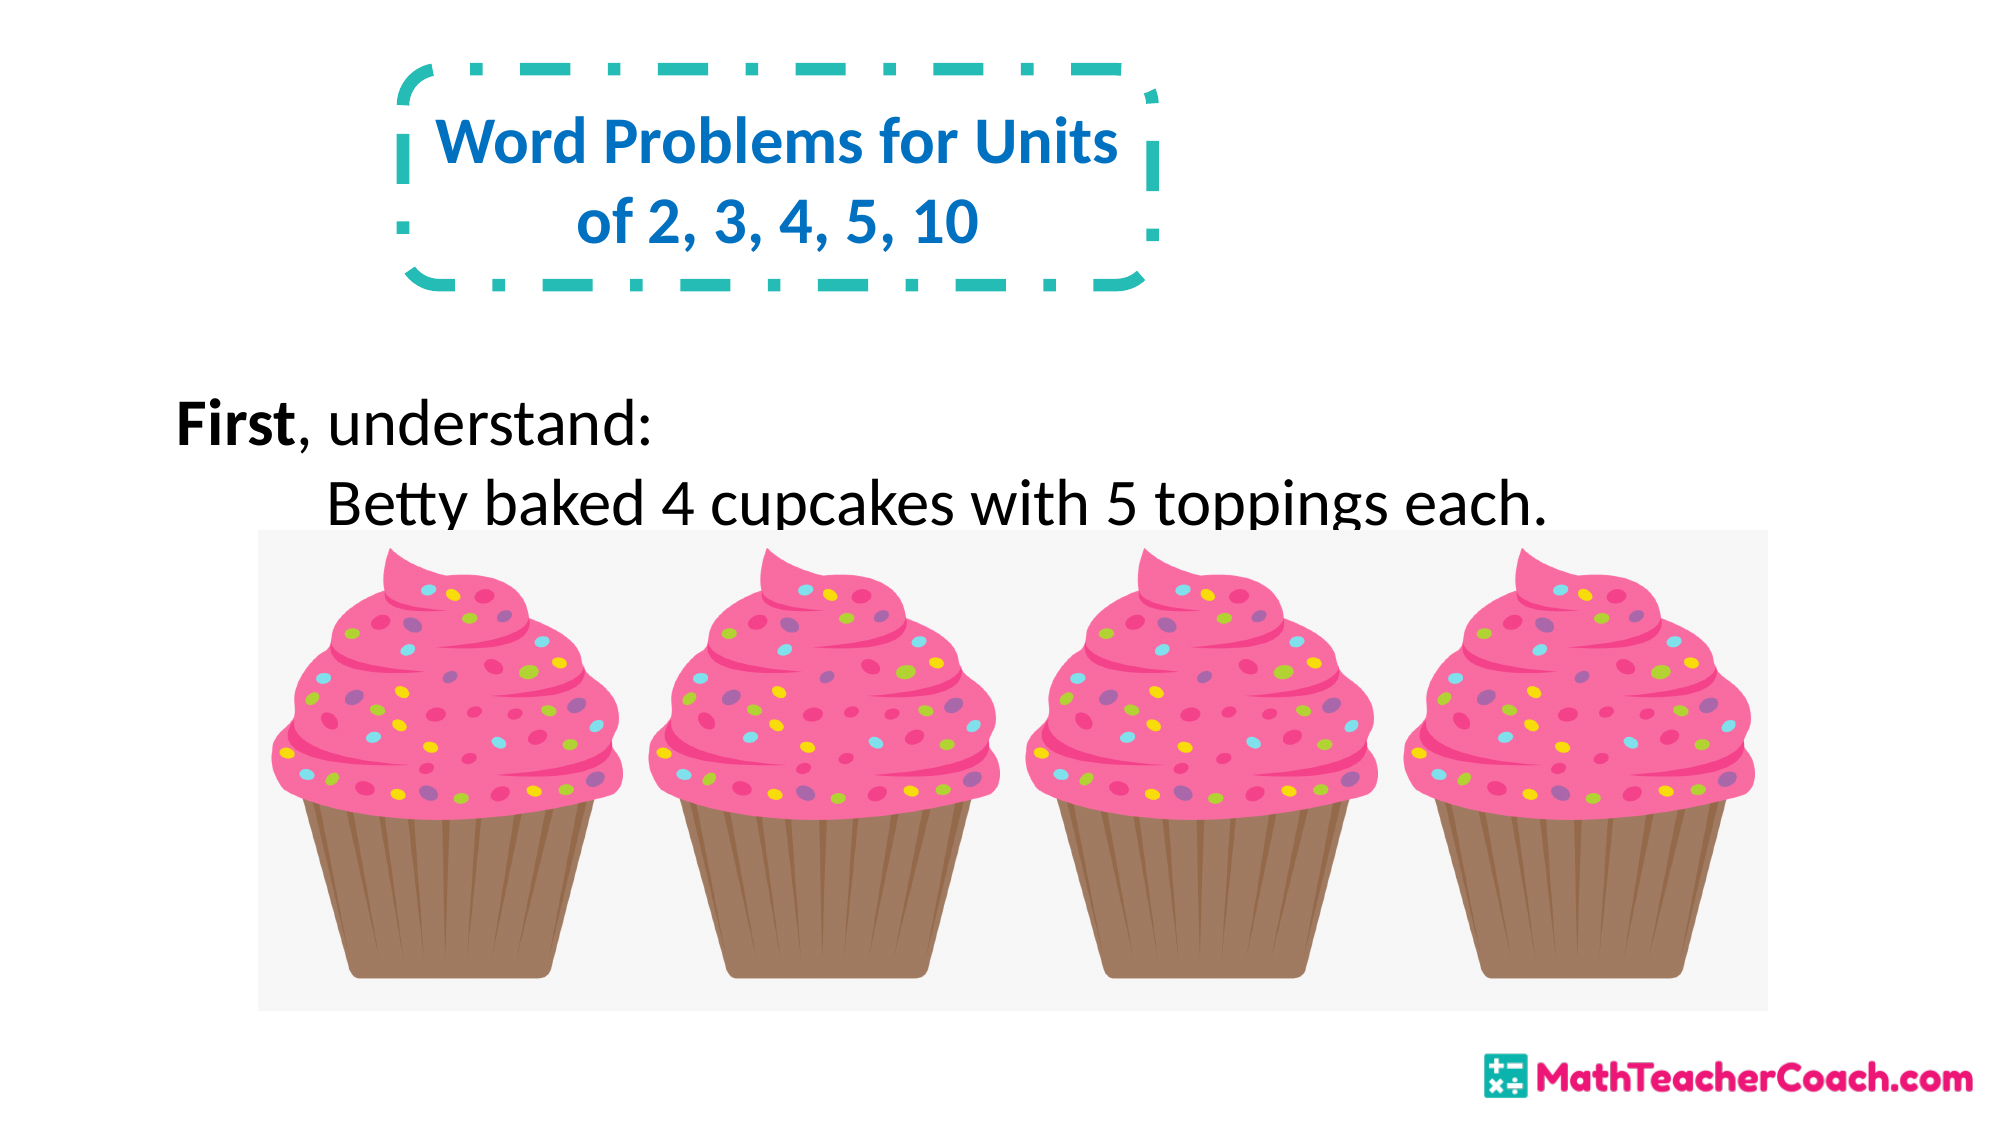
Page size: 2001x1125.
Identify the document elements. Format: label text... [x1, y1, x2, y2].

text_box First, understand: Betty baked 4 cupcakes with 5 toppings each. [161, 359, 1630, 547]
picture [1478, 1047, 1977, 1102]
text_box Word Problems for Units of 2, 3, 4, 5, 10 [402, 69, 1153, 286]
picture [257, 530, 1769, 1011]
